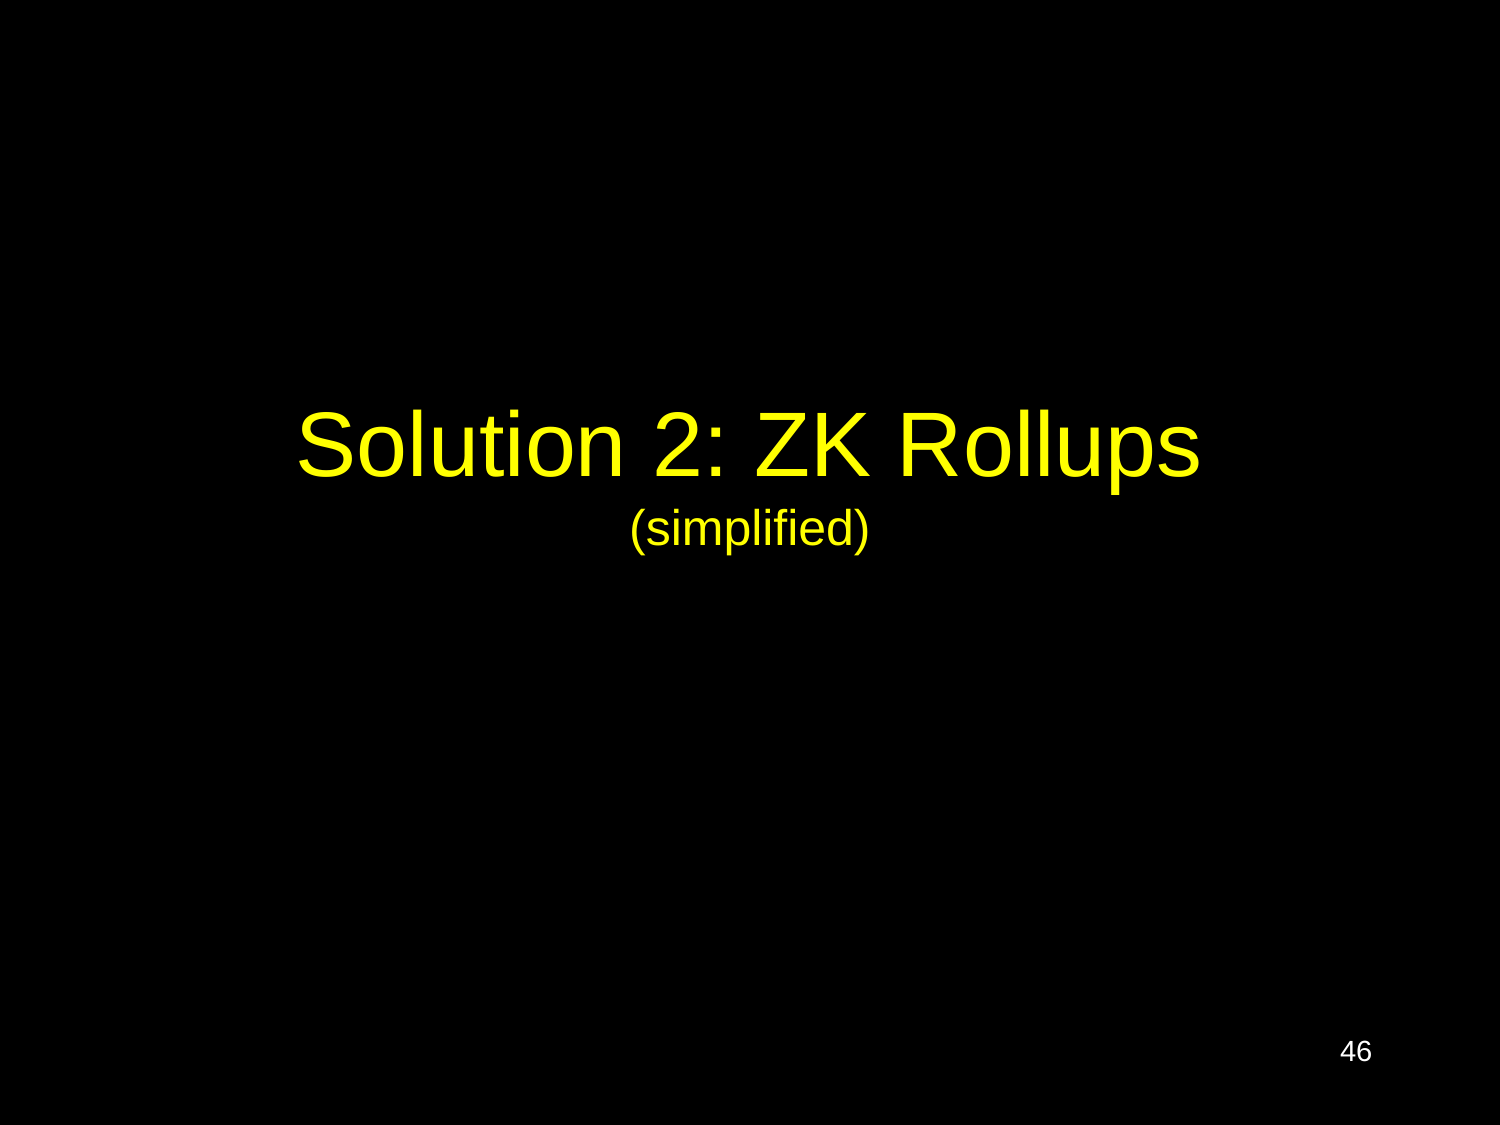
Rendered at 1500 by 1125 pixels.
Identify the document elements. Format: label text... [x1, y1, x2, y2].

title Solution 2: ZK Rollups (simplified) [112, 349, 1388, 591]
slide_number 46 [1074, 1024, 1388, 1101]
